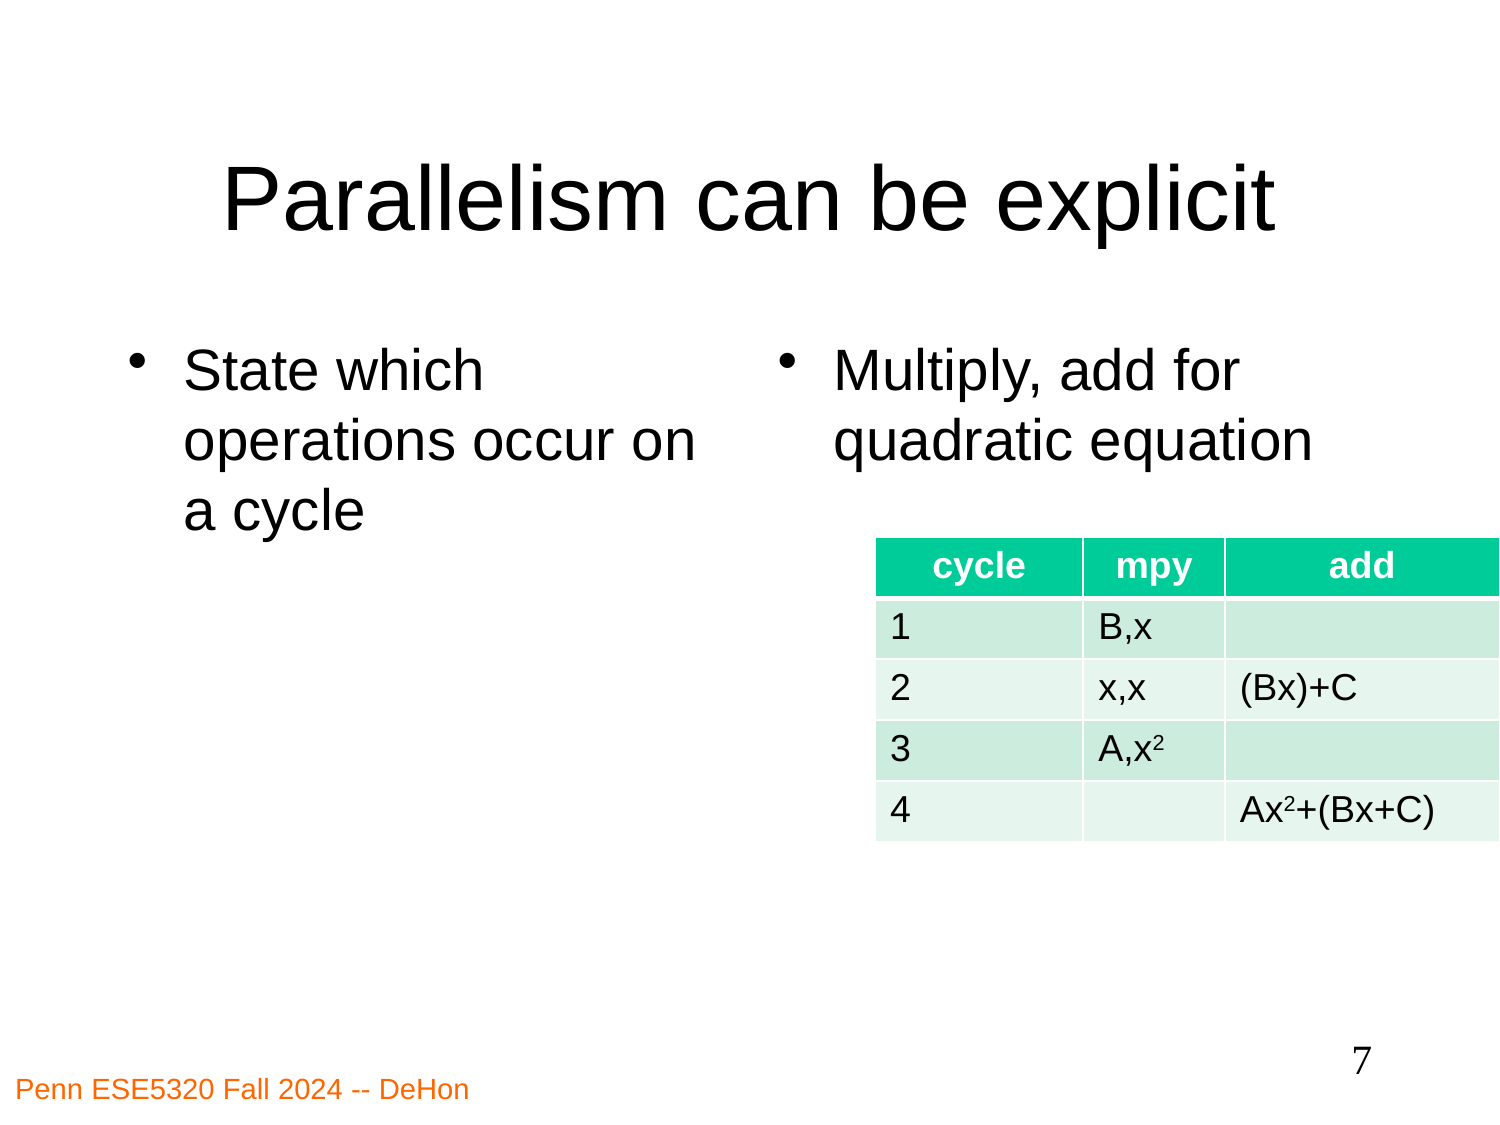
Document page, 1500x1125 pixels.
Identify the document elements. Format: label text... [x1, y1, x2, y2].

table_cell Ax2+(Bx+C) [1226, 782, 1499, 841]
table_cell 3 [876, 721, 1082, 780]
table_cell A,x2 [1084, 721, 1224, 780]
table_cell [1084, 782, 1224, 841]
table_cell x,x [1084, 660, 1224, 719]
list Multiply, add for quadratic equation [762, 324, 1388, 1001]
table_cell [1226, 601, 1499, 658]
slide_number 7 [1074, 1024, 1388, 1101]
table_cell 2 [876, 660, 1082, 719]
table_header mpy [1084, 538, 1224, 596]
table_cell (Bx)+C [1226, 660, 1499, 719]
table_cell 1 [876, 601, 1082, 658]
list State which operations occur on a cycle [112, 324, 738, 1001]
table_cell 4 [876, 782, 1082, 841]
table_cell [1226, 721, 1499, 780]
table_header cycle [876, 538, 1082, 596]
slide_number Penn ESE5320 Fall 2024 -- DeHon [0, 1062, 688, 1125]
title Parallelism can be explicit [112, 99, 1388, 288]
table_header add [1226, 538, 1499, 596]
table_cell B,x [1084, 601, 1224, 658]
